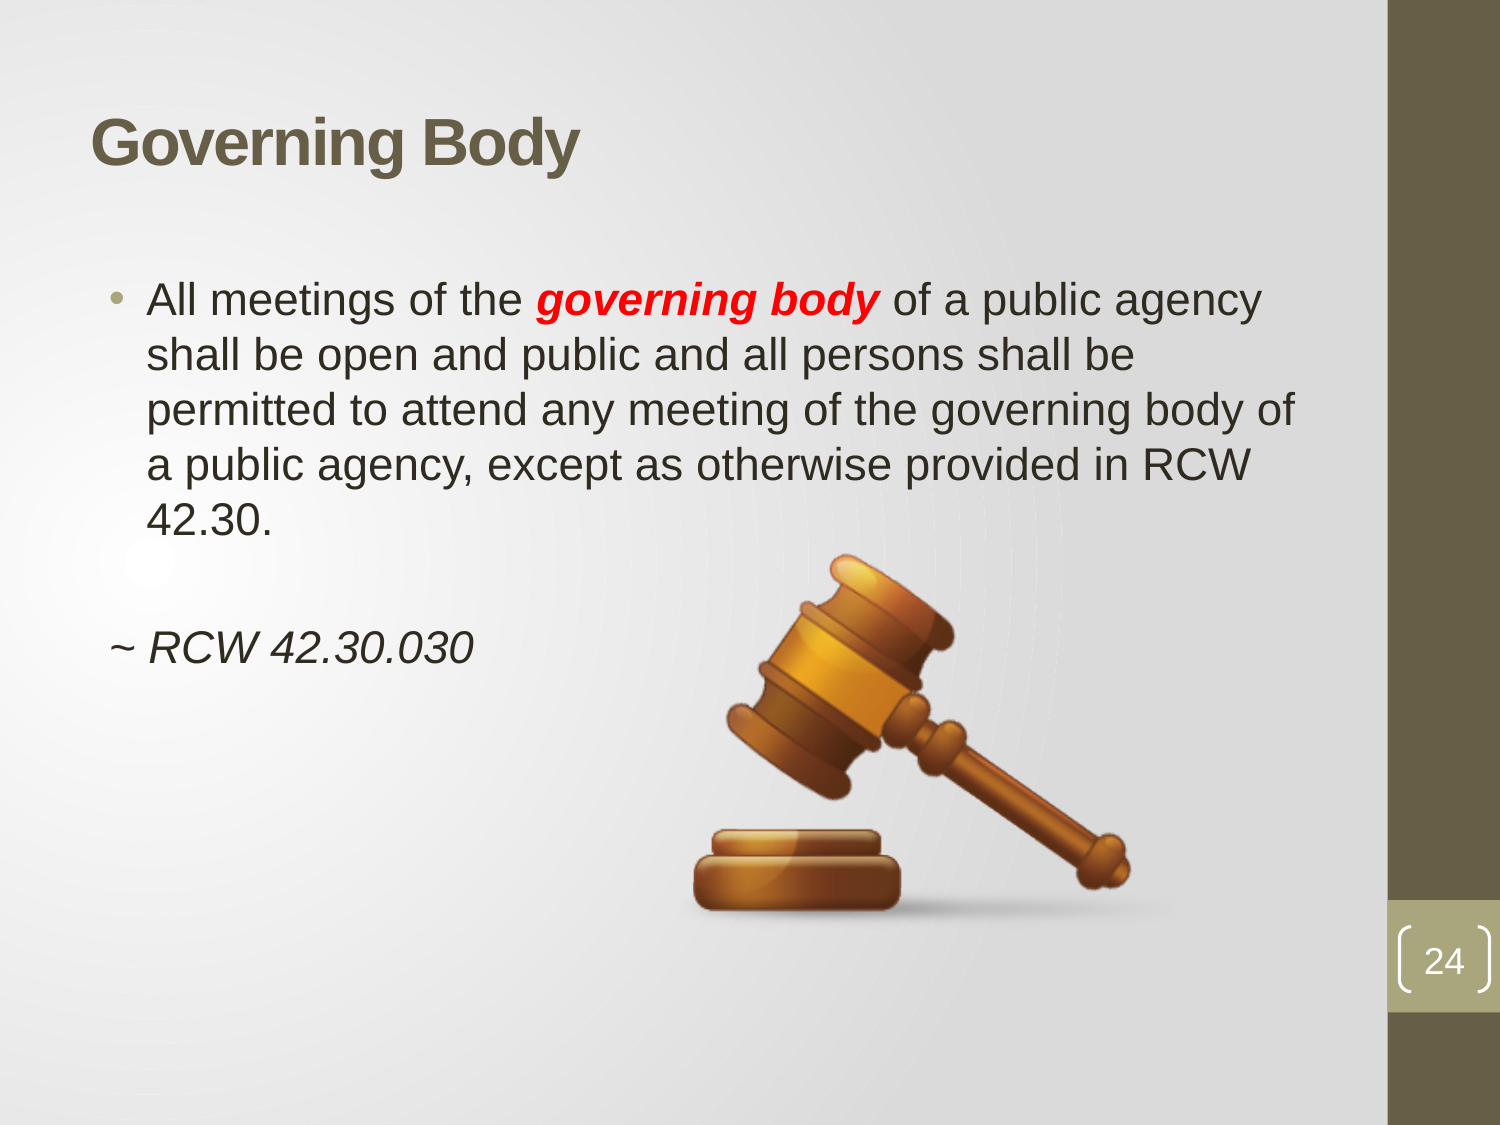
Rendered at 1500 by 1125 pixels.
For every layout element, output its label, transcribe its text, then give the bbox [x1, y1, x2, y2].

list All meetings of the governing body of a public agency shall be open and public and all persons shall be permitted to attend any meeting of the governing body of a public agency, except as otherwise provided in RCW 42.30. ~ RCW 42.30.030 [75, 262, 1325, 1050]
title Governing Body [75, 45, 1325, 233]
picture [649, 499, 1176, 1026]
slide_number 24 [1397, 925, 1492, 994]
